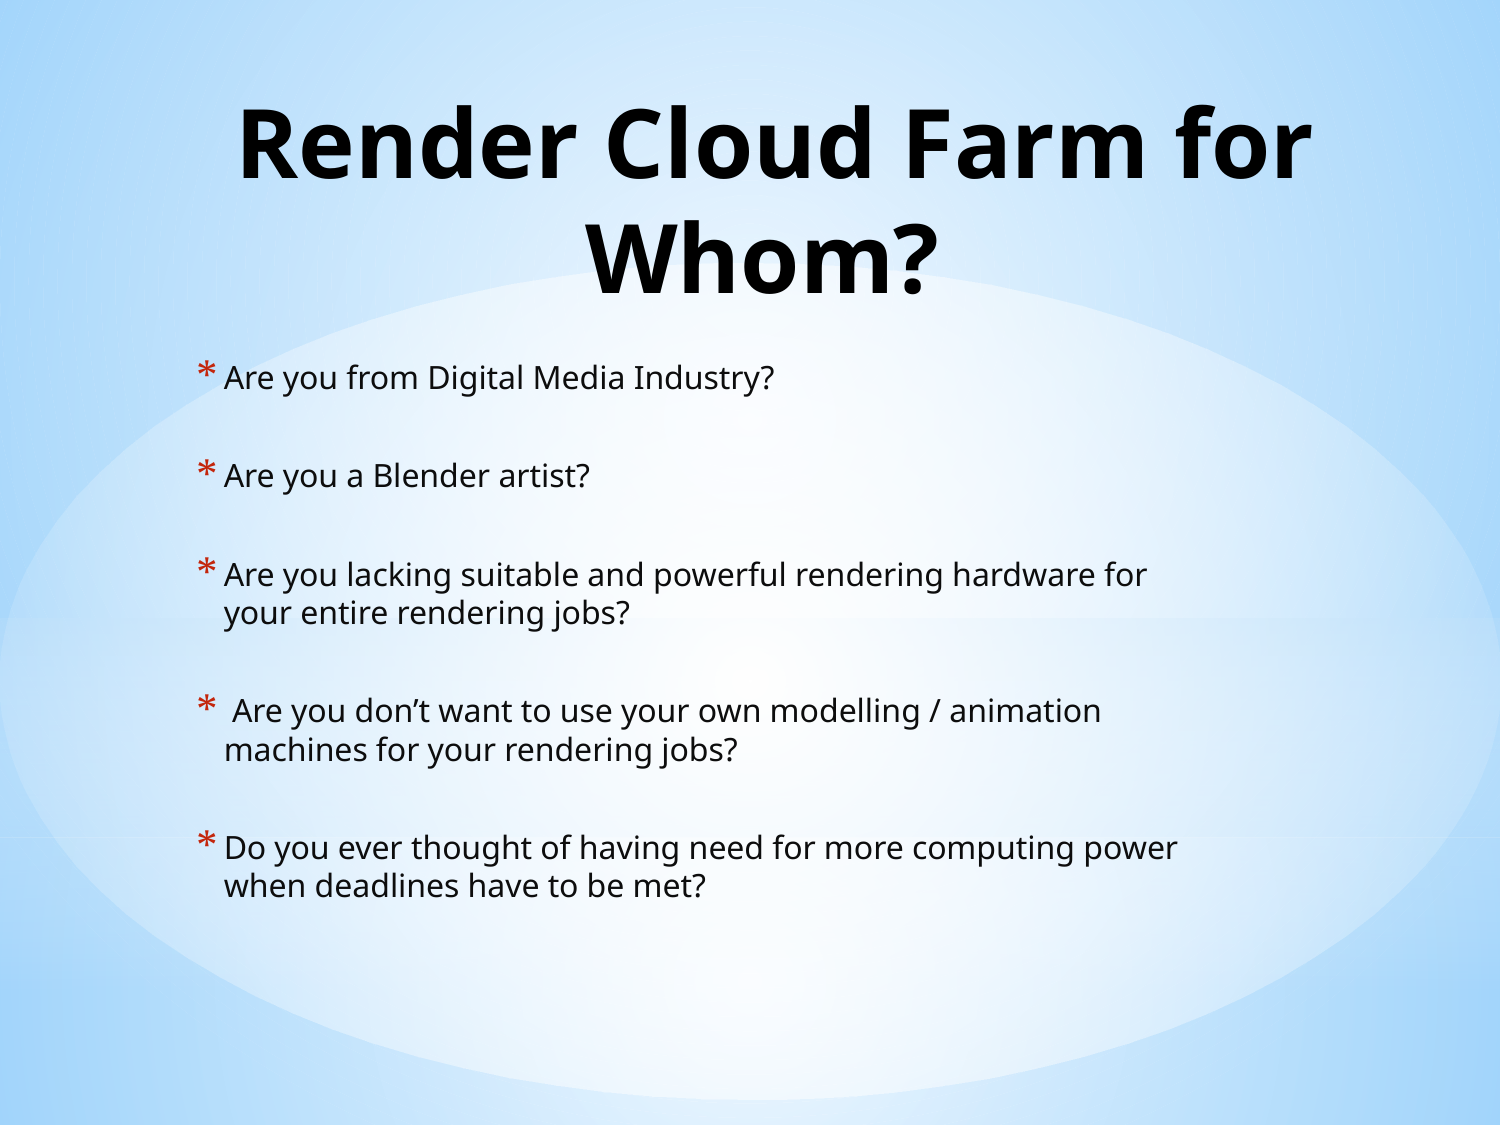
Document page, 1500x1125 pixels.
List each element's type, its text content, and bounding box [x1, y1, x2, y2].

title Render Cloud Farm for Whom? [24, 75, 1500, 263]
list Are you from Digital Media Industry? Are you a Blender artist? Are you lacking suitable and powerful rendering hardware for your entire rendering jobs? Are you don’t want to use your own modelling / animation machines for your rendering jobs? Do you ever thought of having need for more computing power when deadlines have to be met? [174, 350, 1225, 920]
